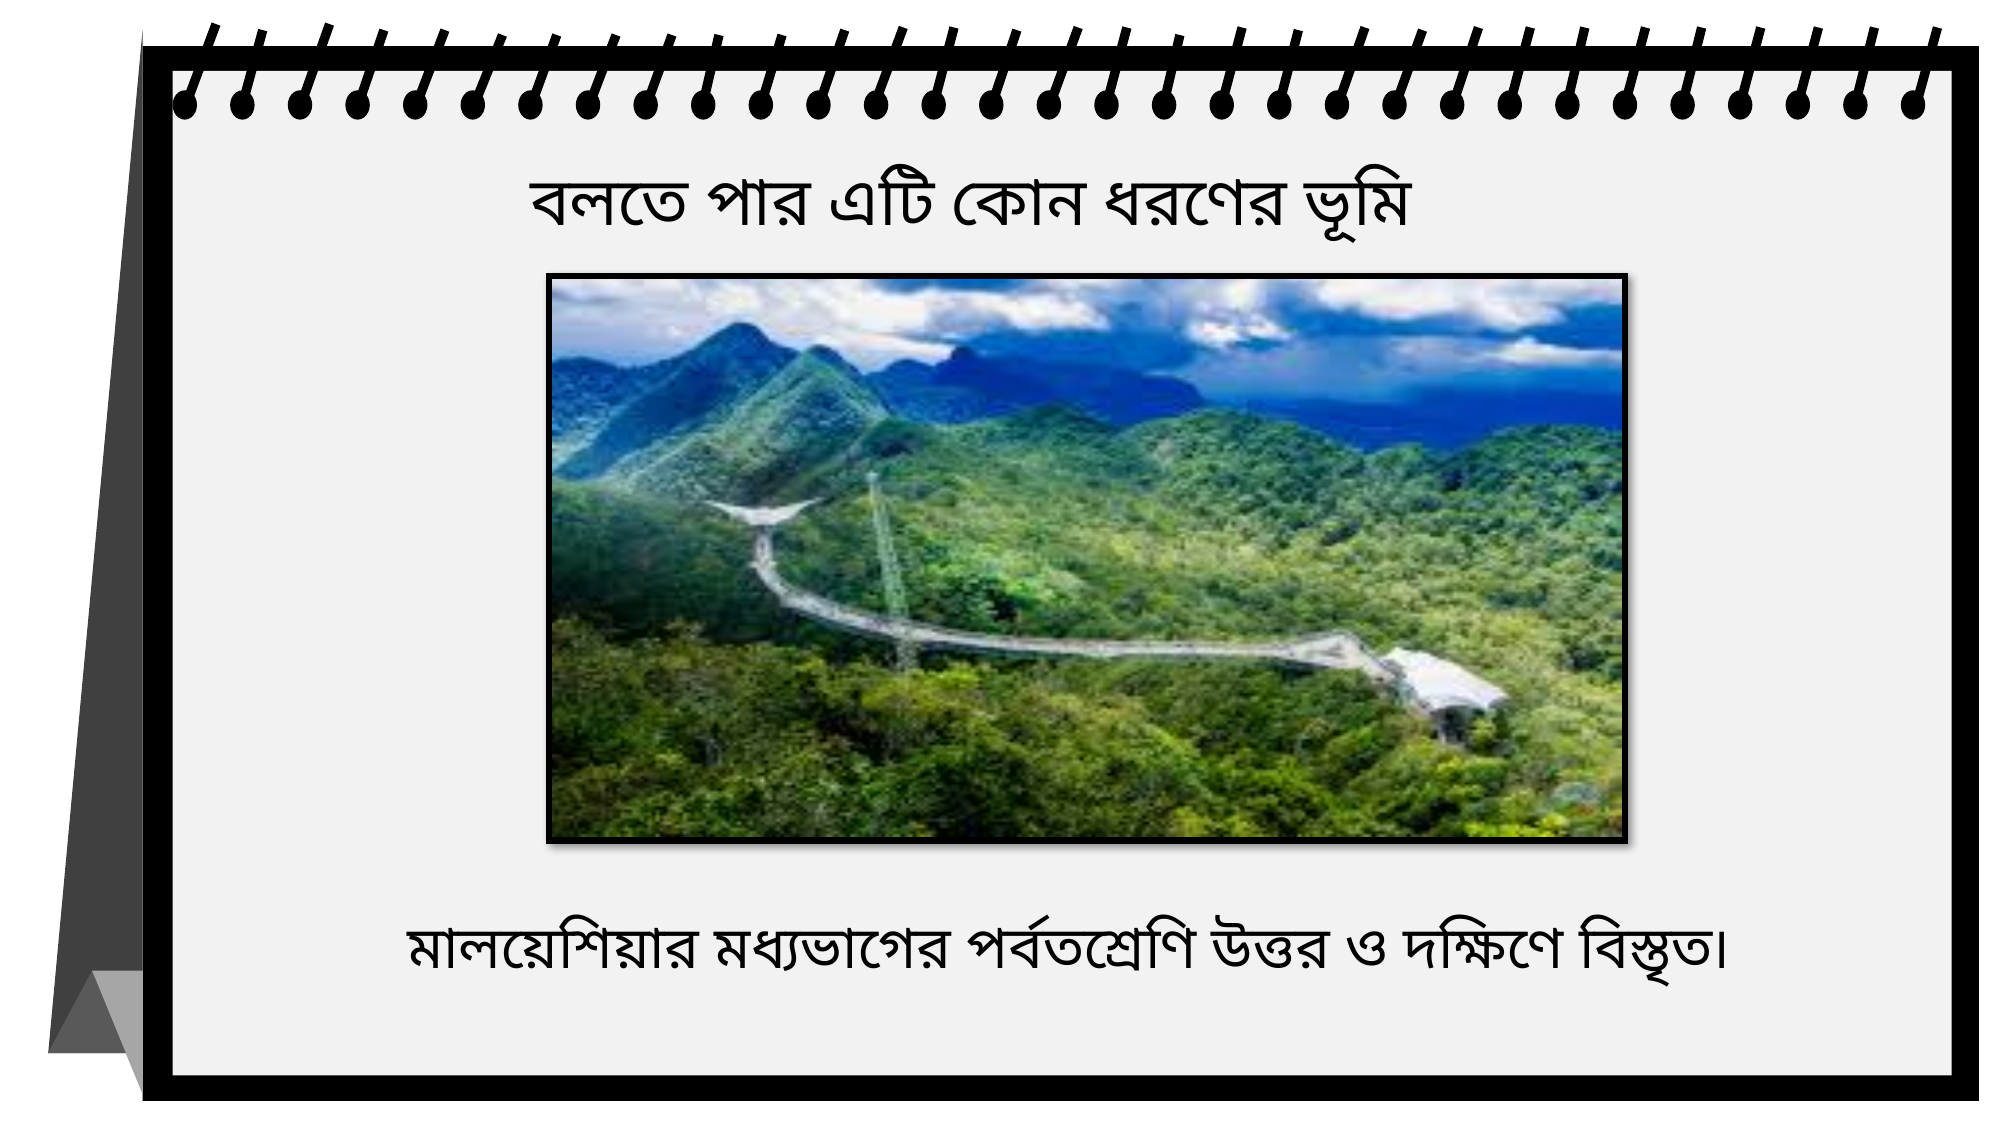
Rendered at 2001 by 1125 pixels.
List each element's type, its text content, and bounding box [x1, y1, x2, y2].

text_box [46, 968, 128, 1055]
picture [552, 279, 1622, 838]
text_box [93, 969, 144, 1096]
text_box [47, 30, 144, 1050]
text_box মালয়েশিয়ার মধ্যভাগের পর্বতশ্রেণি উত্তর ও দক্ষিণে বিস্তৃত৷ [392, 902, 1828, 988]
text_box বলতে পার এটি কোন ধরণের ভূমি [515, 151, 1613, 246]
text_box [172, 70, 1953, 1076]
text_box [172, 24, 1938, 120]
text_box [142, 45, 1980, 1102]
